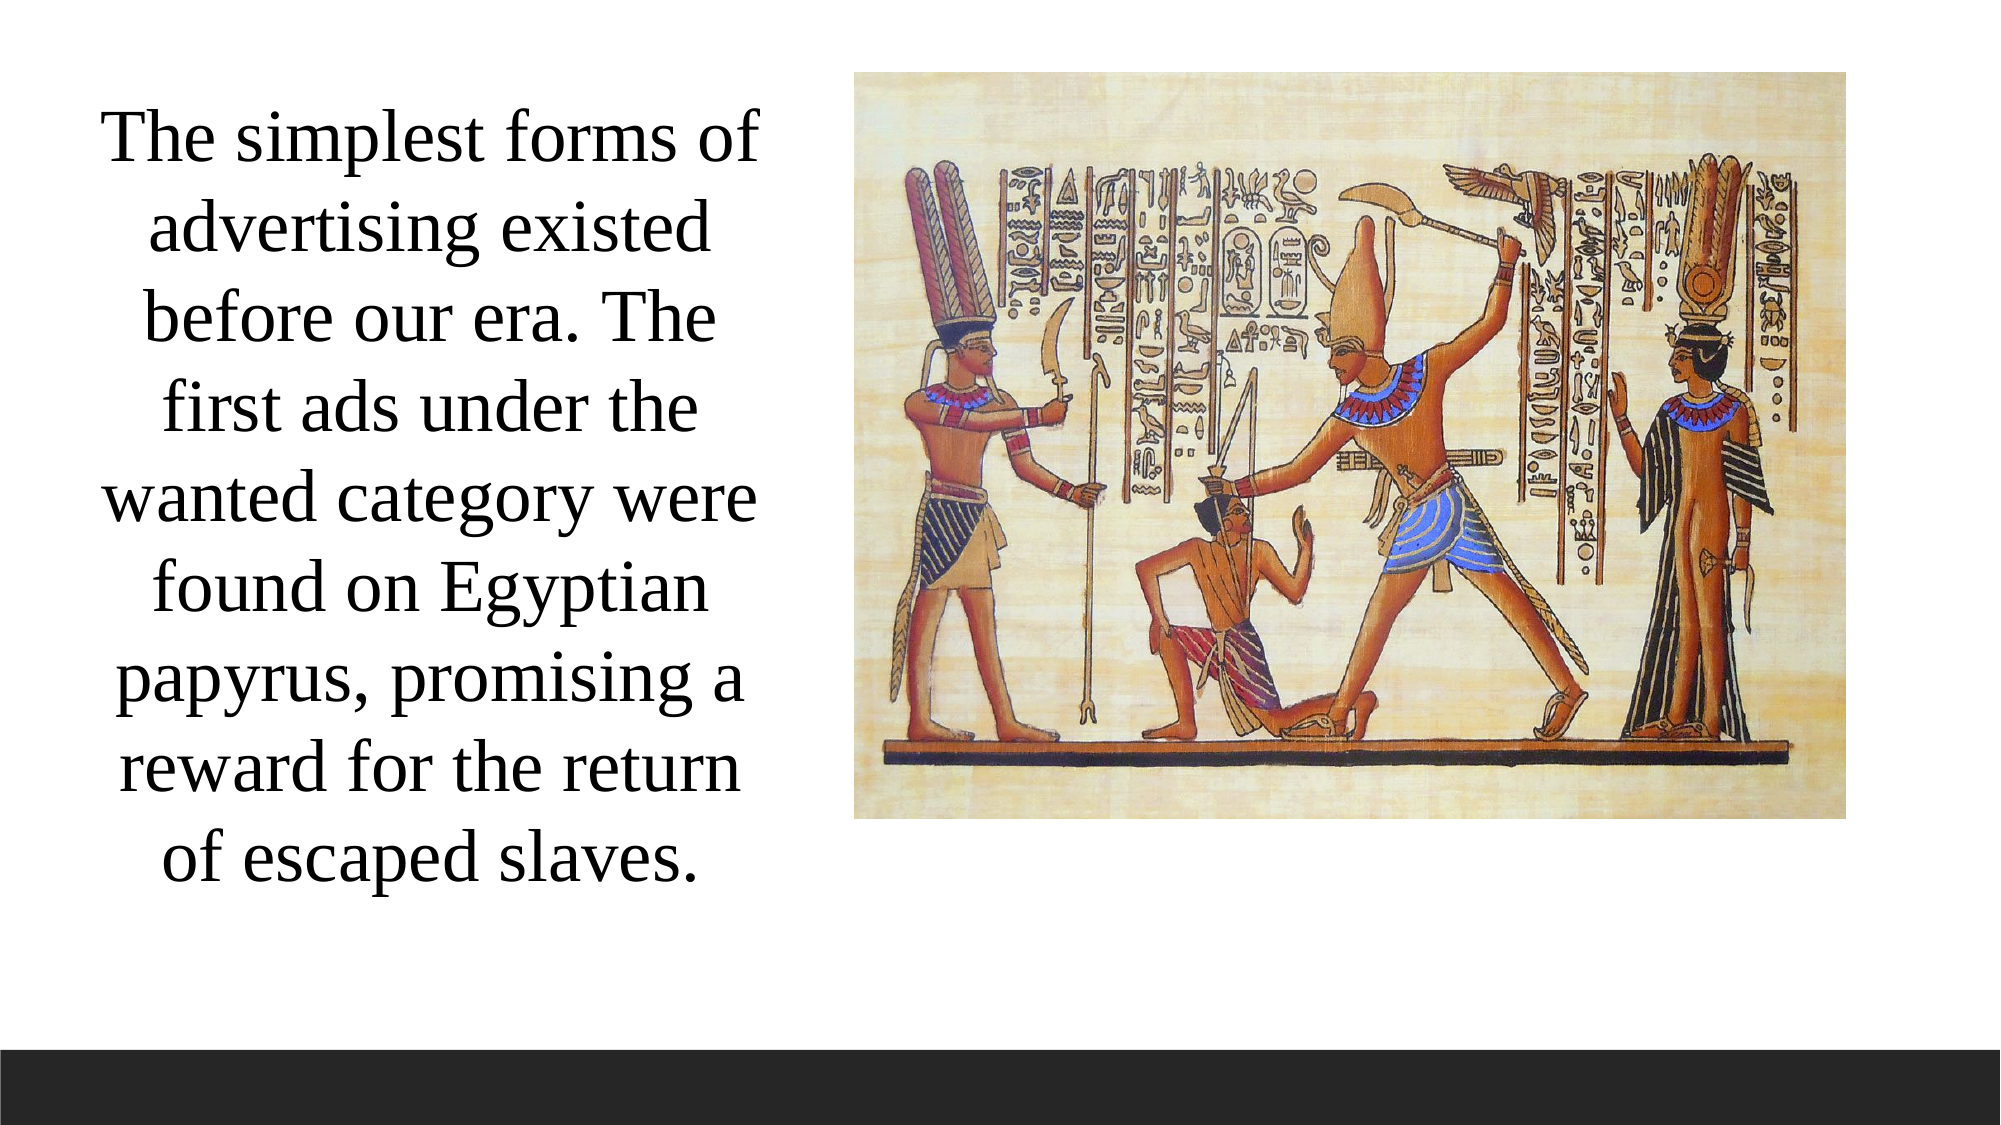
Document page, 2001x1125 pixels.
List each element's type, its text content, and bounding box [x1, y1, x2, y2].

picture [853, 72, 1846, 819]
text_box The simplest forms of advertising existed before our era. Тhe first ads under the wanted category were found on Egyptian papyrus, promising a reward for the return of escaped slaves. [85, 79, 777, 905]
